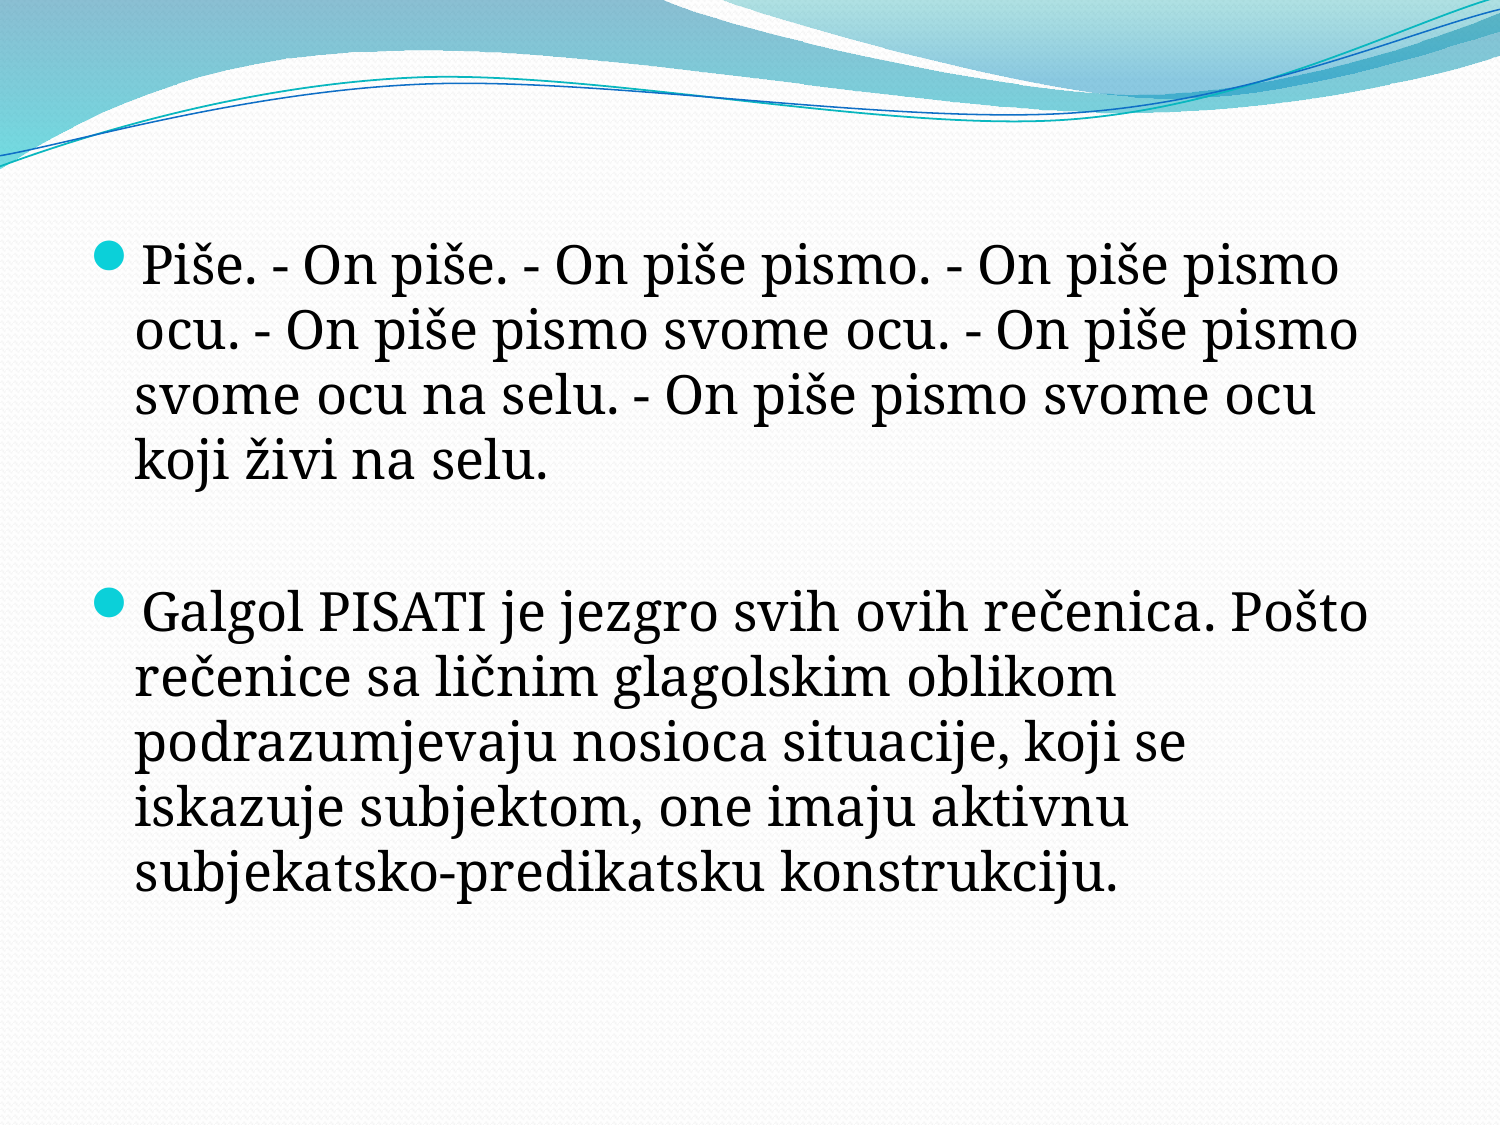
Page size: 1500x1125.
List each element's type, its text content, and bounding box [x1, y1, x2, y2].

list Piše. - On piše. - On piše pismo. - On piše pismo ocu. - On piše pismo svome ocu. - On piše pismo svome ocu na selu. - On piše pismo svome ocu koji živi na selu. Galgol PISATI je jezgro svih ovih rečenica. Pošto rečenice sa ličnim glagolskim oblikom podrazumjevaju nosioca situacije, koji se iskazuje subjektom, one imaju aktivnu subjekatsko-predikatsku konstrukciju. [75, 222, 1425, 1005]
